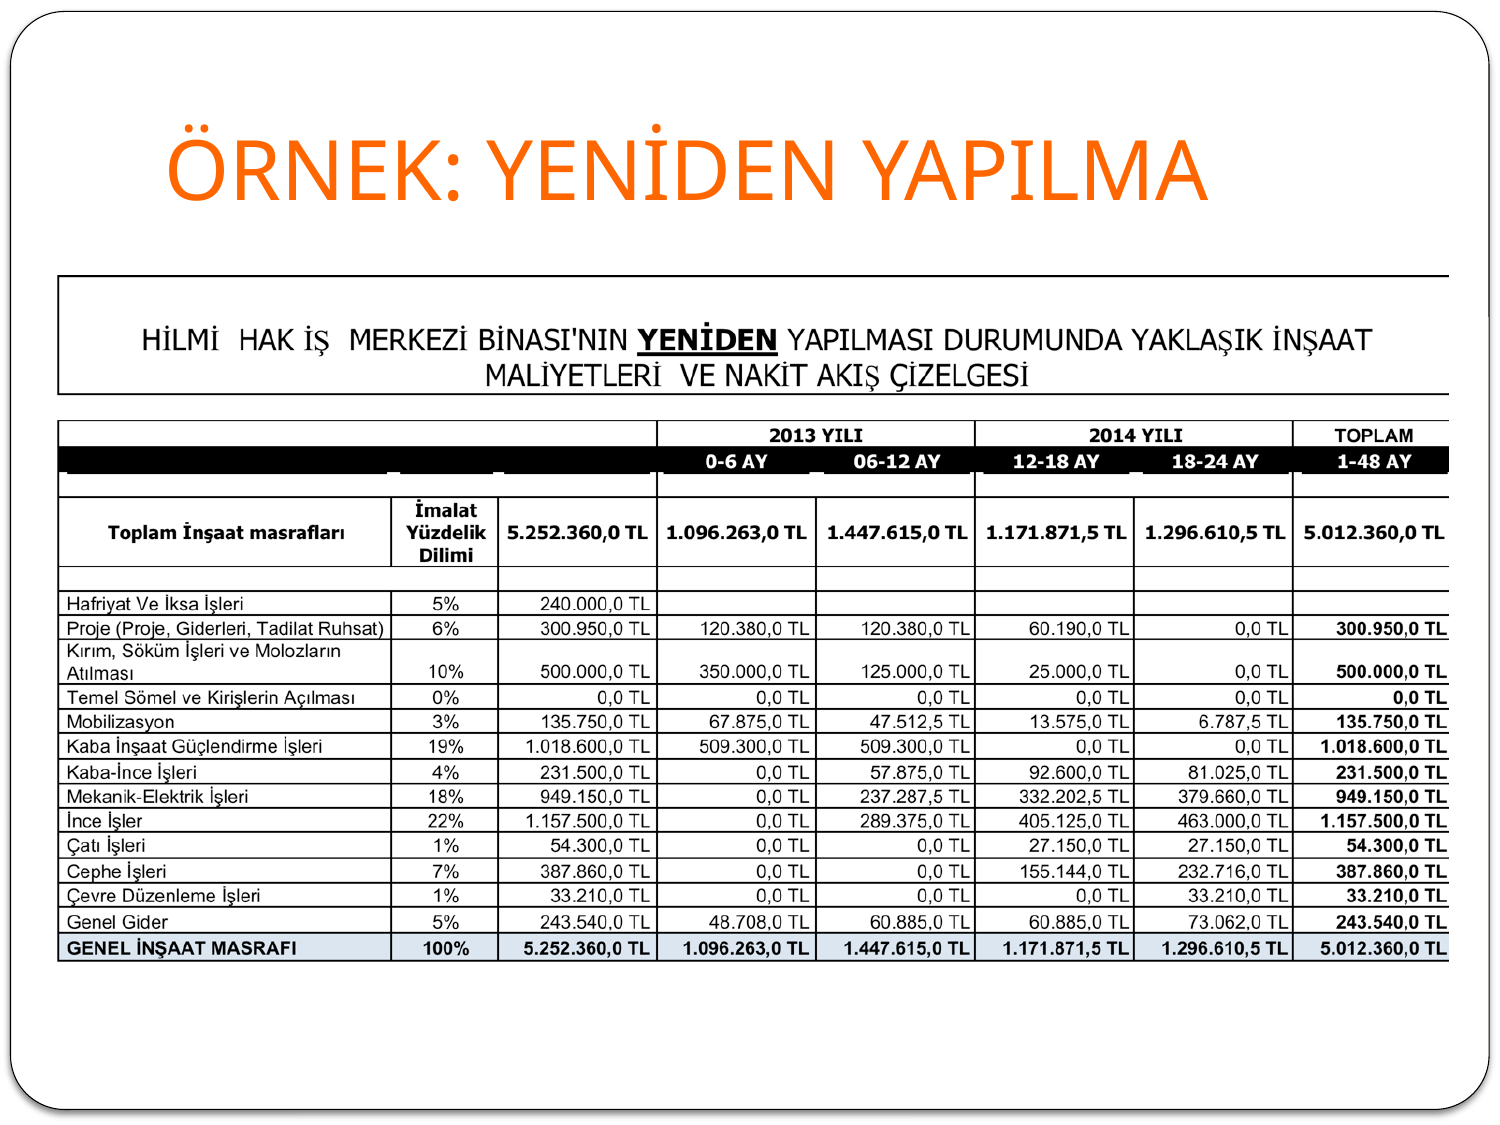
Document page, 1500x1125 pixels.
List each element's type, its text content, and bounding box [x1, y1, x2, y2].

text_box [53, 274, 1449, 988]
title ÖRNEK: YENİDEN YAPILMA [150, 45, 1425, 233]
